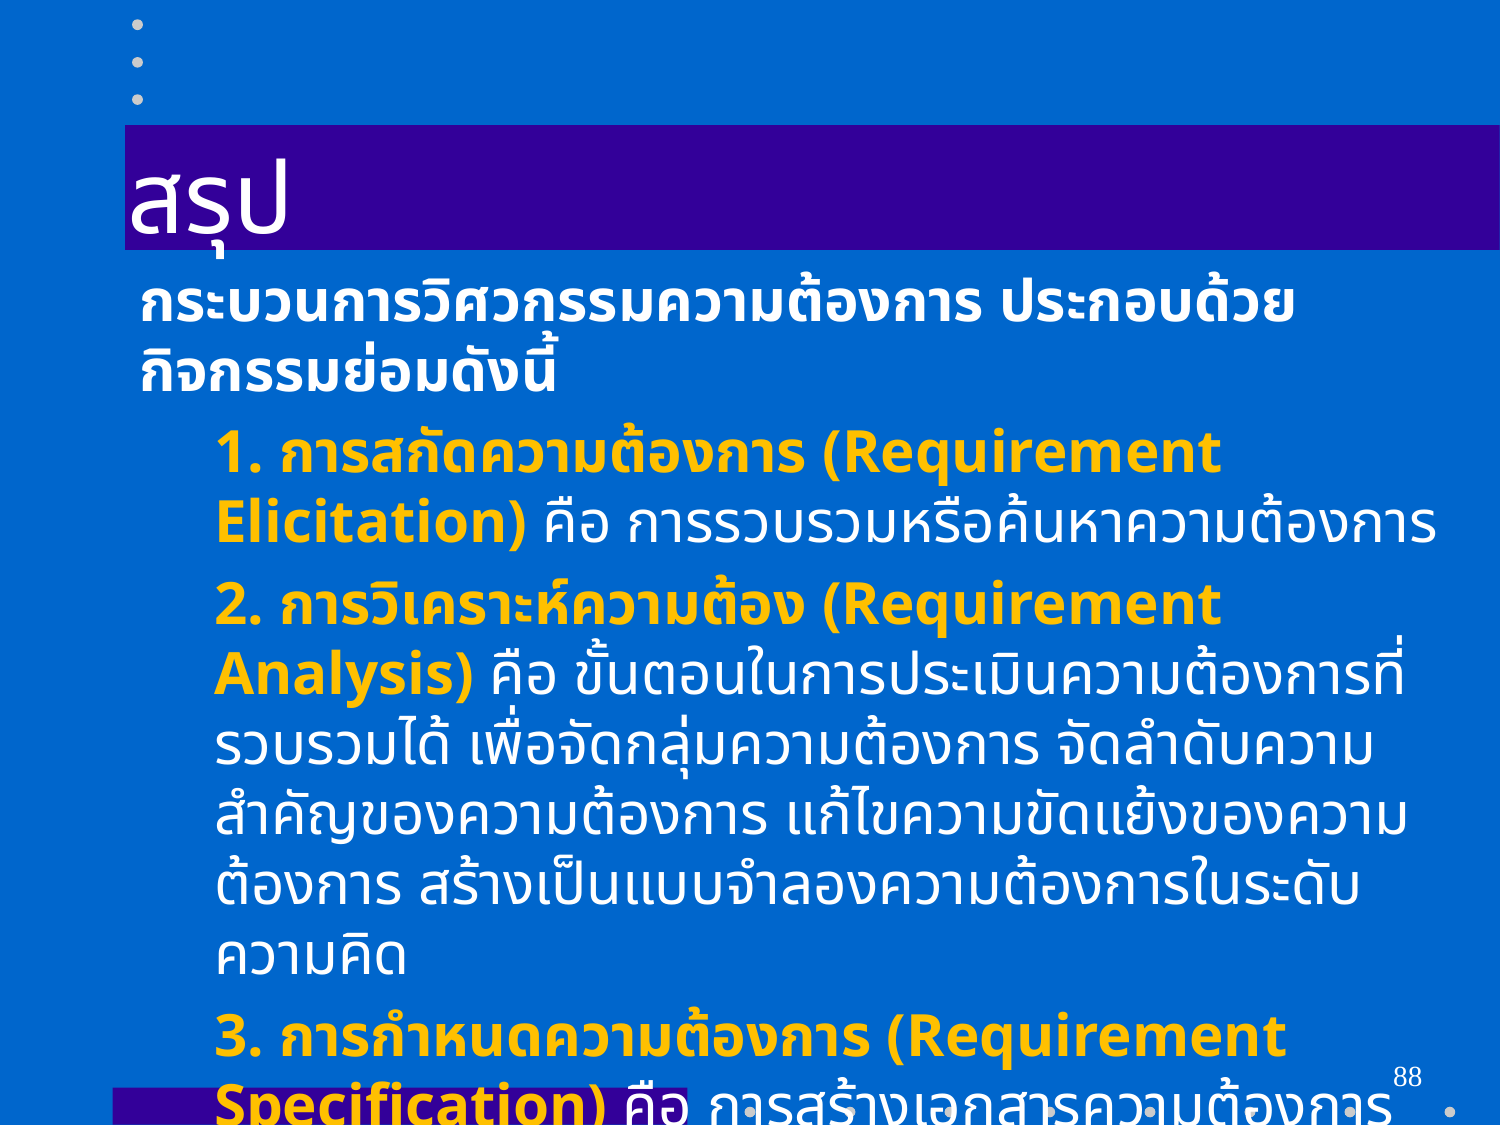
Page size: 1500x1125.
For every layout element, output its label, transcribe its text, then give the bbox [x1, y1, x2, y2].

list กระบวนการวิศวกรรมความต้องการ ประกอบด้วยกิจกรรมย่อมดังนี้ 1. การสกัดความต้องการ (Requirement Elicitation) คือ การรวบรวมหรือค้นหาความต้องการ 2. การวิเคราะห์ความต้อง (Requirement Analysis) คือ ขั้นตอนในการประเมินความต้องการที่รวบรวมได้ เพื่อจัดกลุ่มความต้องการ จัดลำดับความสำคัญของความต้องการ แก้ไขความขัดแย้งของความต้องการ สร้างเป็นแบบจำลองความต้องการในระดับความคิด 3. การกำหนดความต้องการ (Requirement Specification) คือ การสร้างเอกสารความต้องการเพื่อแสดงรายละเอียดทางด้านซอฟต์แวร์ ที่สามารถตรวจสอบ ประเมินค่า และยอมรับได้ [123, 255, 1500, 1056]
title สรุป [112, 99, 1388, 288]
